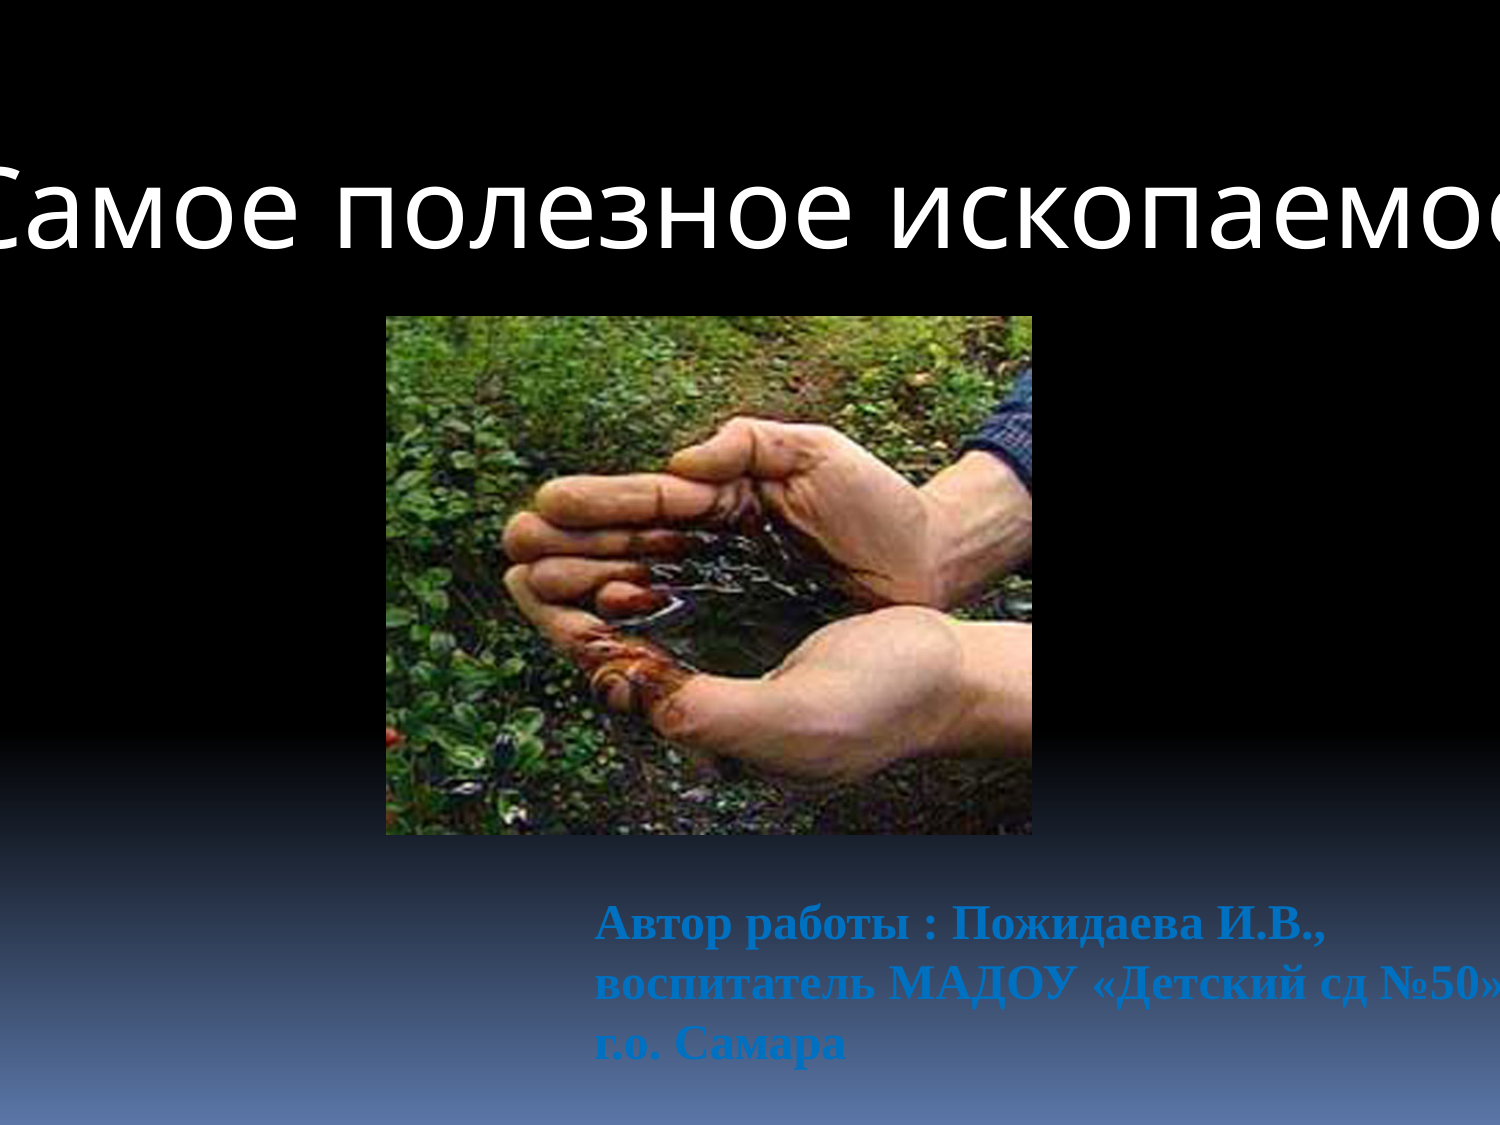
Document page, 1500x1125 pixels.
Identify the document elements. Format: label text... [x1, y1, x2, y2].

picture [386, 315, 1032, 835]
text_box Самое полезное ископаемое [0, 128, 1500, 279]
text_box Автор работы : Пожидаева И.В., воспитатель МАДОУ «Детский сд №50» г.о. Самара [579, 882, 1500, 1123]
